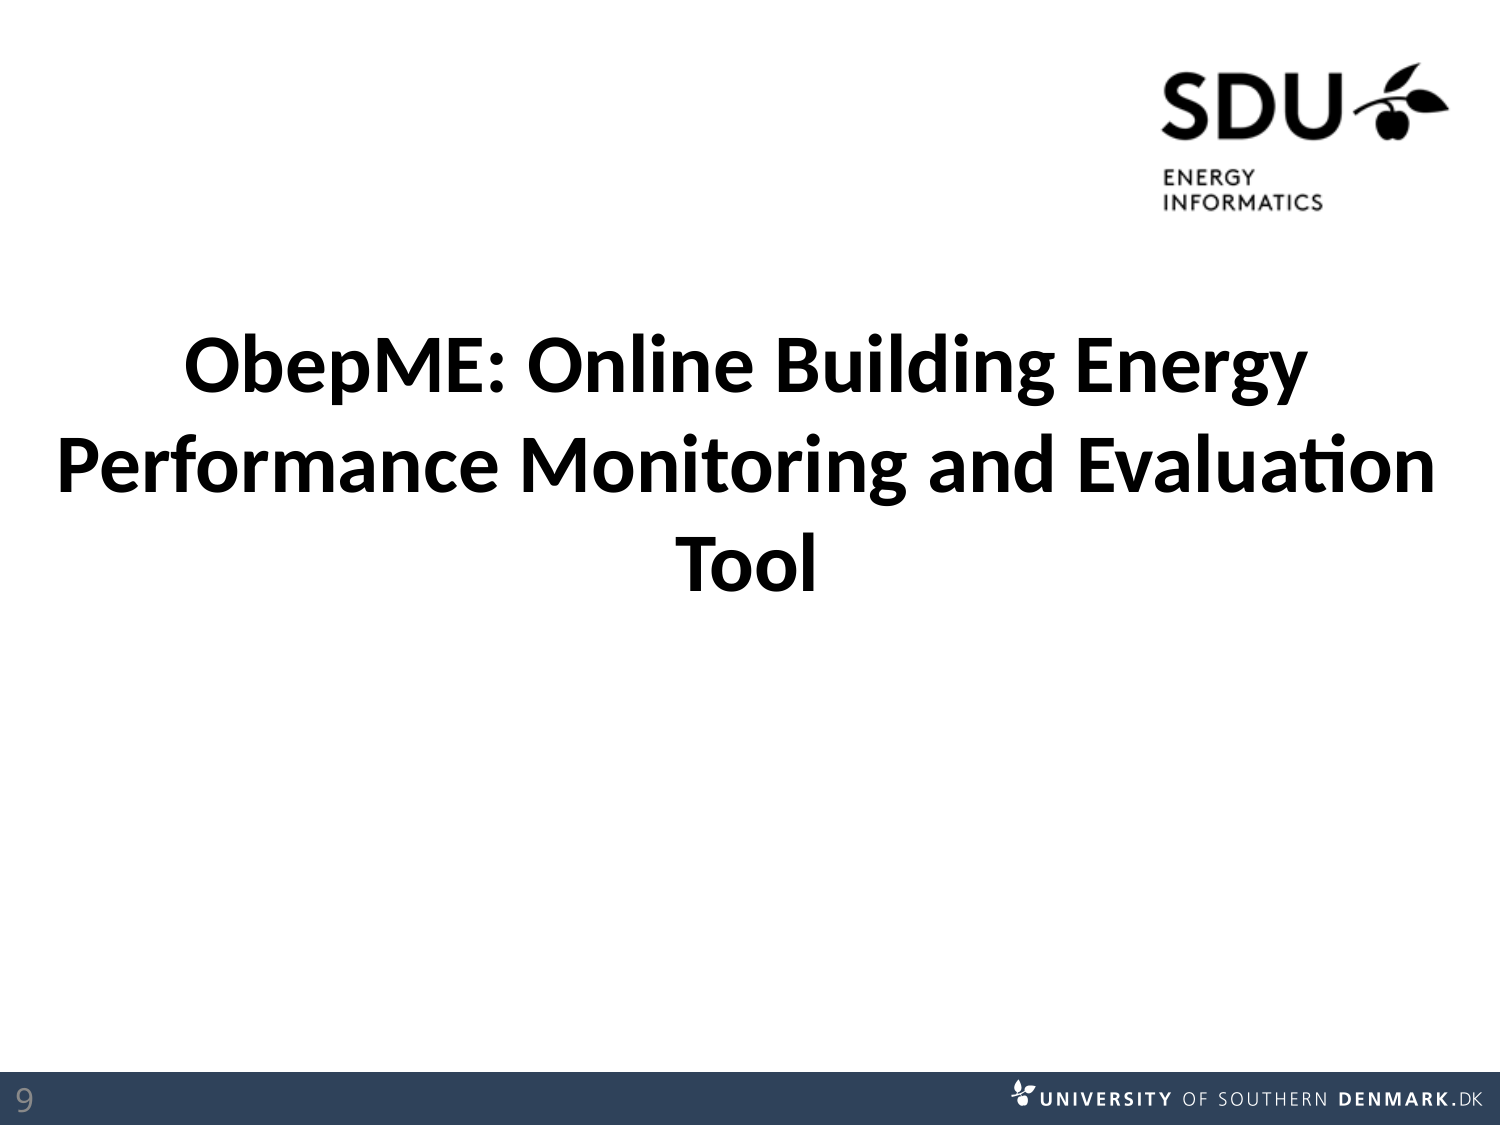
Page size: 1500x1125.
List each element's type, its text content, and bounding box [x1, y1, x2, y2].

slide_number 9 [0, 1078, 71, 1125]
picture [1151, 54, 1454, 239]
picture [0, 1072, 1500, 1125]
title ObepME: Online Building Energy Performance Monitoring and Evaluation Tool [41, 338, 1454, 580]
